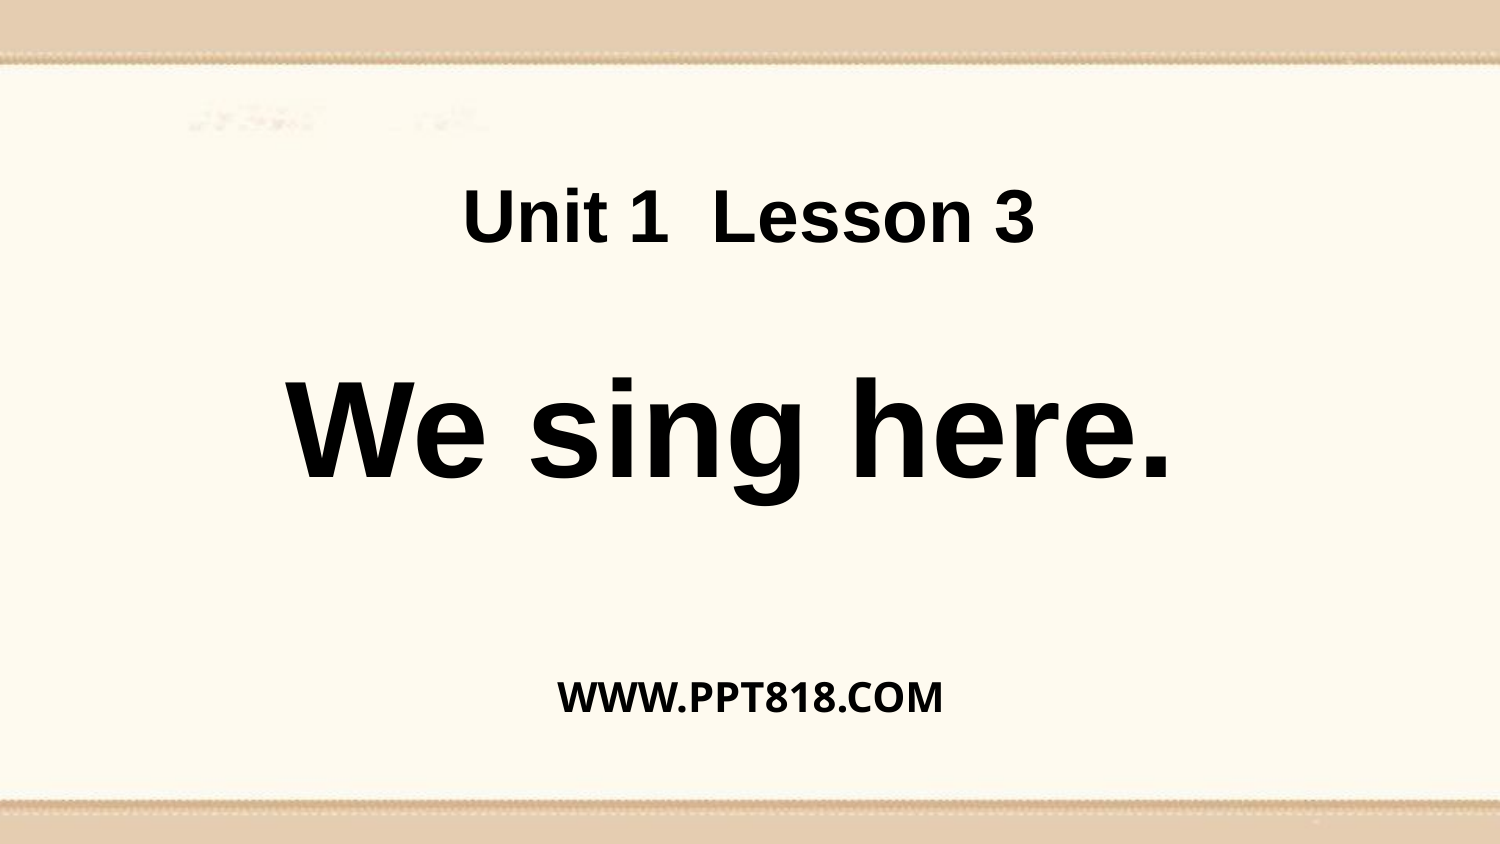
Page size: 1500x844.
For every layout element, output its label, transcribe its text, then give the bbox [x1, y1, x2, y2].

picture [0, 0, 1500, 114]
text_box WWW.PPT818.COM [2, 658, 1500, 728]
text_box Unit 1 Lesson 3 We sing here. [0, 114, 1500, 512]
picture [0, 512, 1500, 844]
